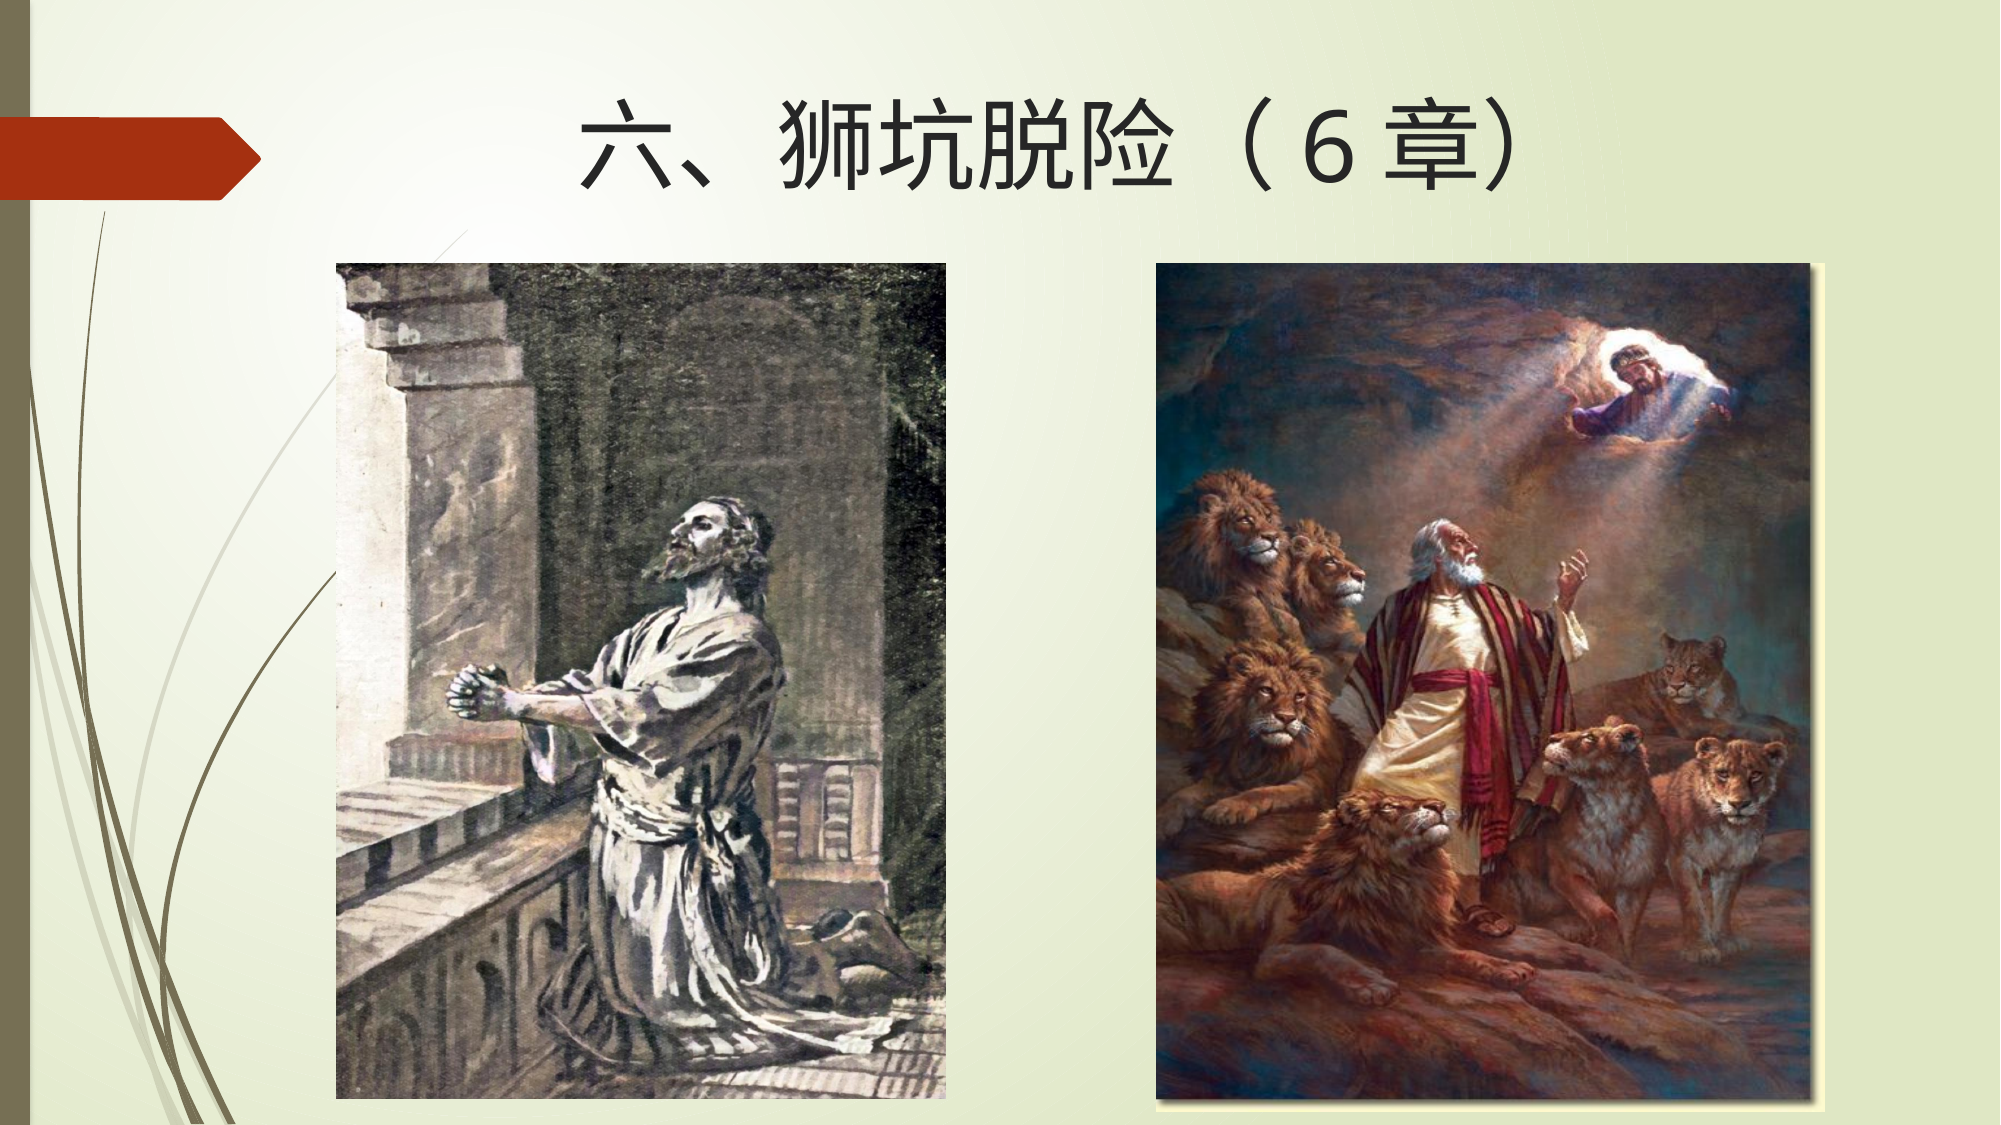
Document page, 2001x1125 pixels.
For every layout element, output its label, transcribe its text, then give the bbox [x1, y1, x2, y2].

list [335, 263, 946, 1099]
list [1156, 263, 1826, 1112]
title 六、狮坑脱险（6章） [270, 75, 1888, 228]
